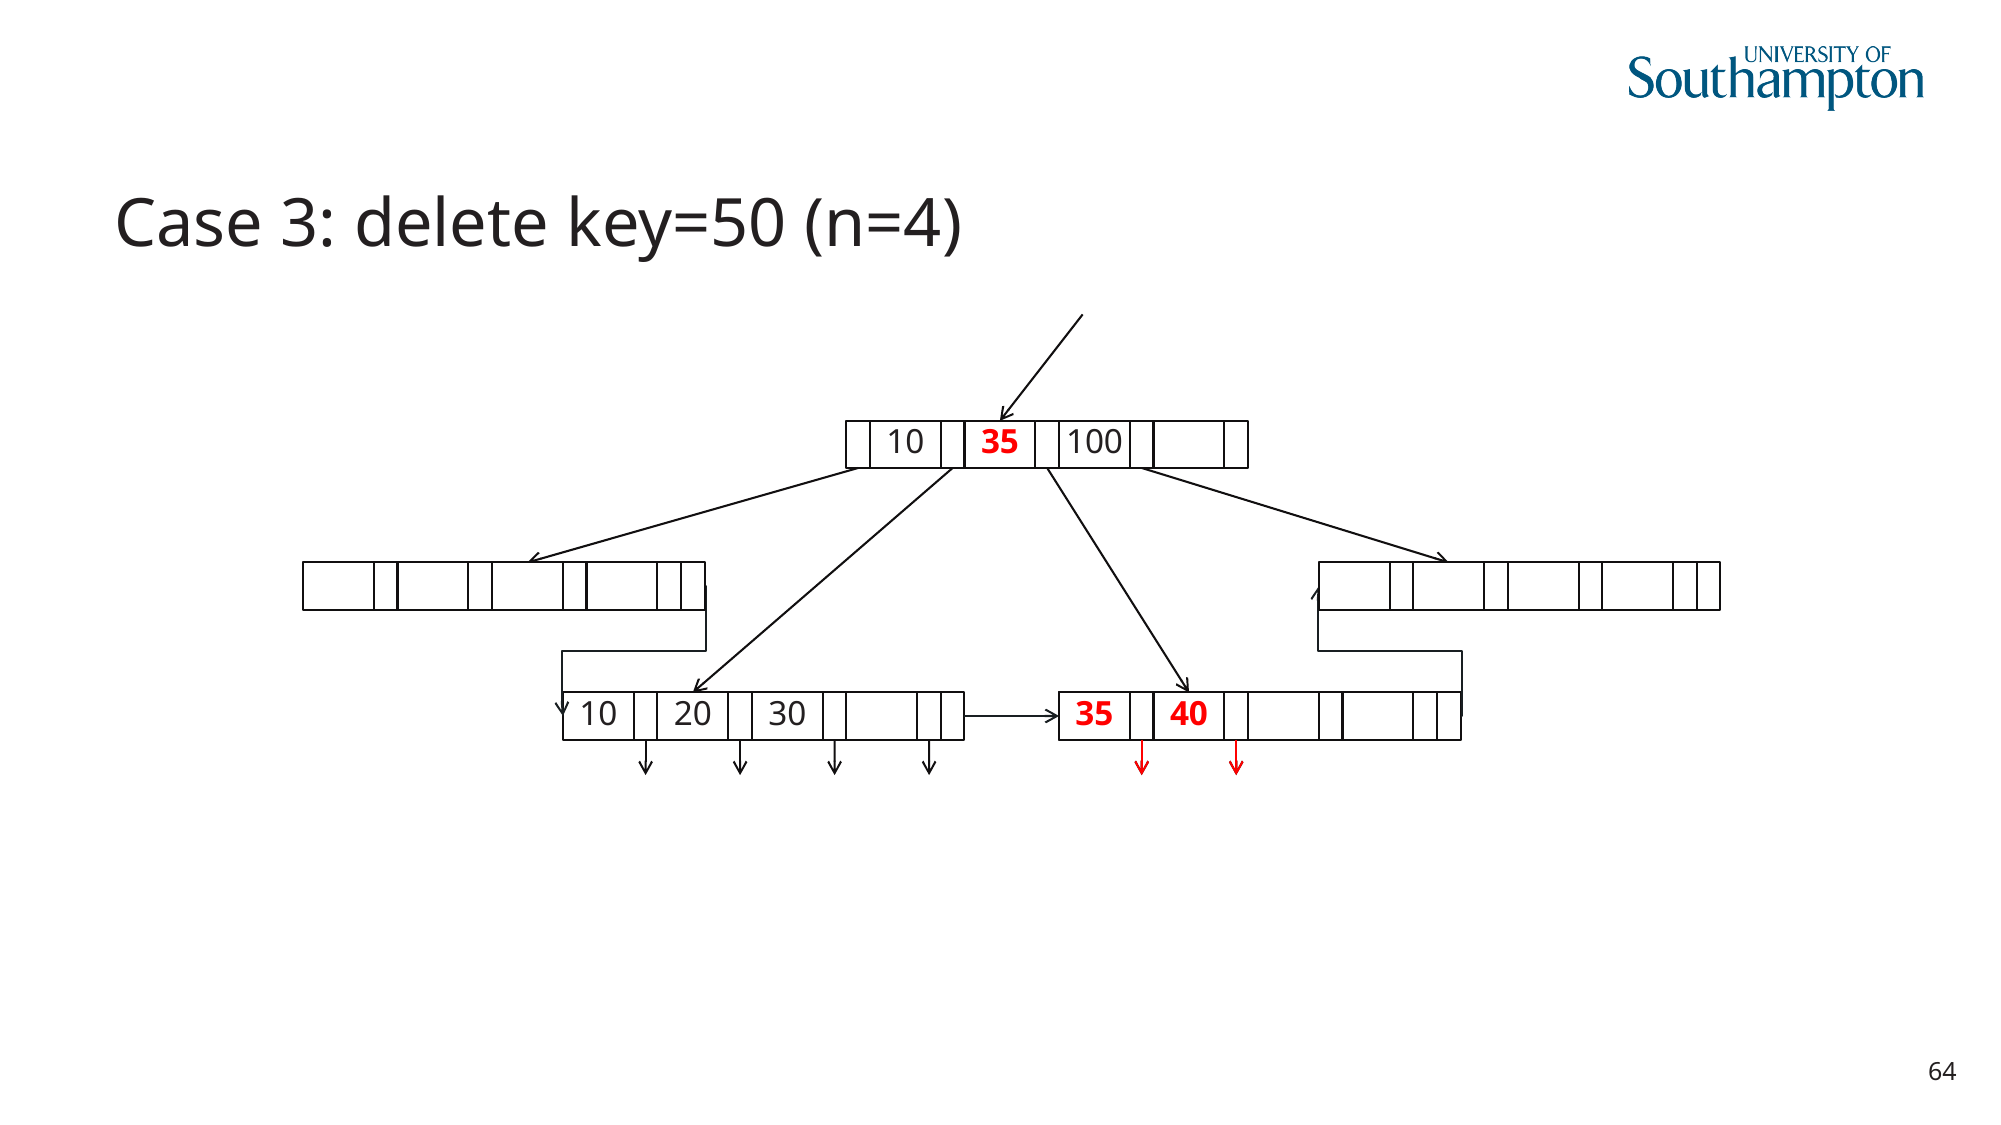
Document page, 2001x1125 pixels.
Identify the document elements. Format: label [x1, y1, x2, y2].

title [102, 113, 1898, 268]
text_box [303, 314, 1721, 776]
picture [1629, 46, 1924, 111]
picture [1629, 71, 1648, 95]
picture [1869, 48, 1877, 60]
